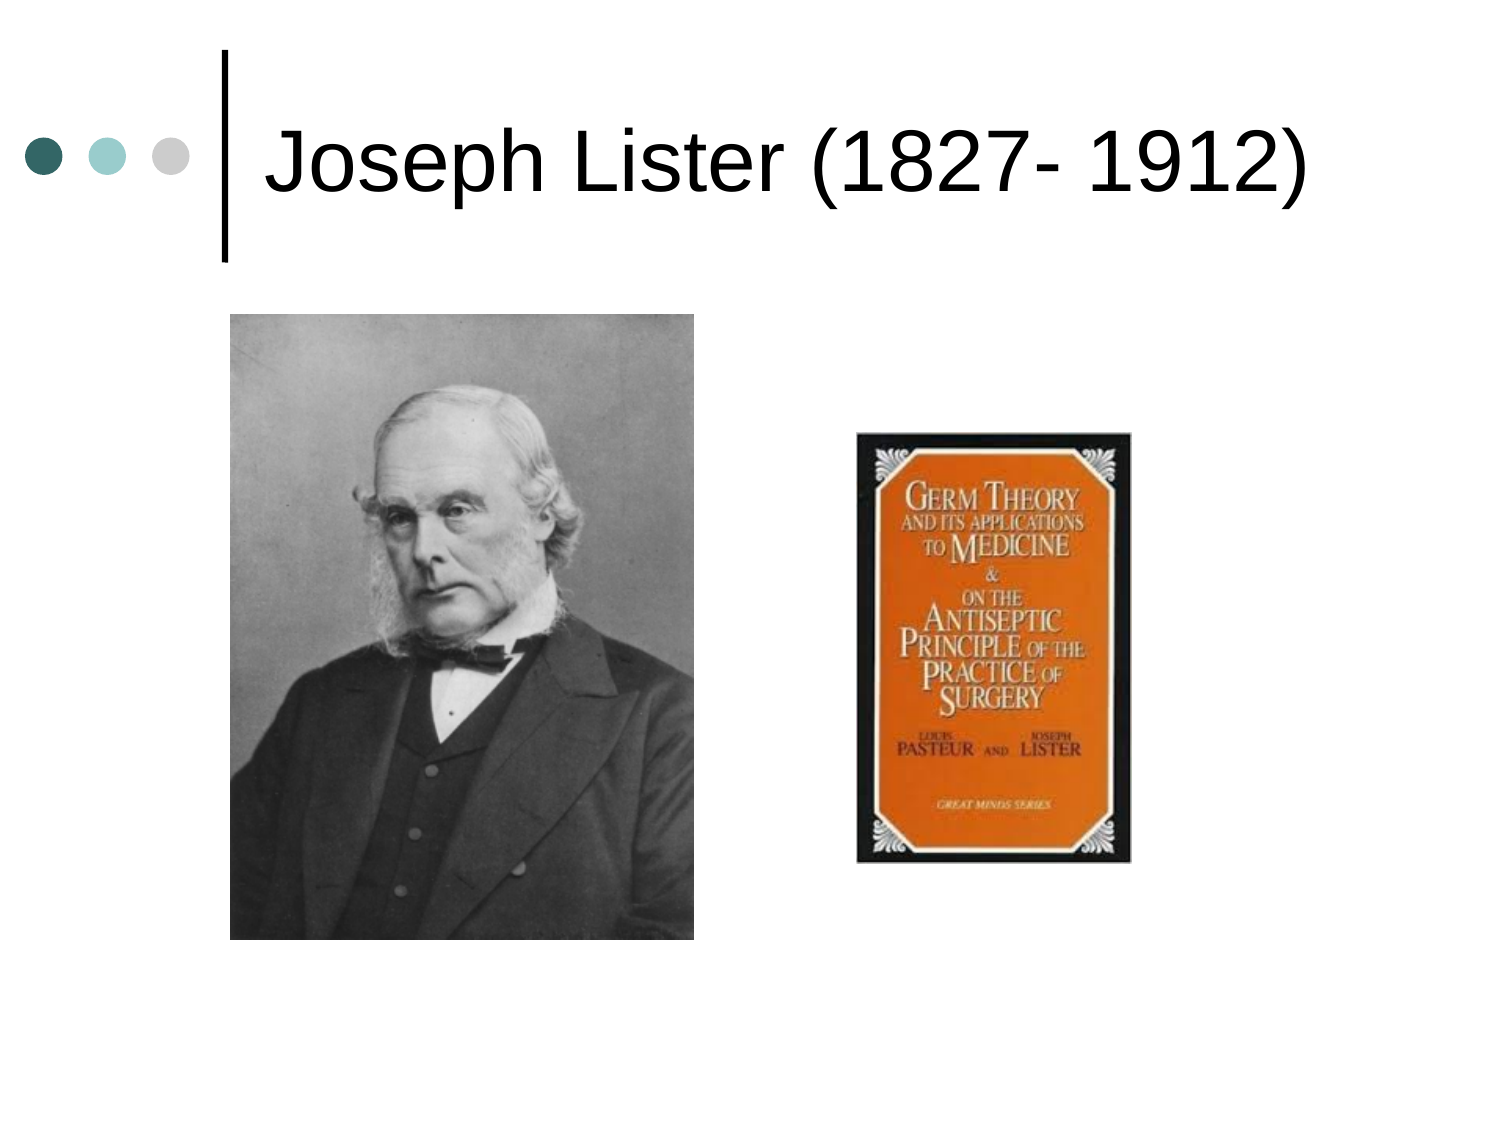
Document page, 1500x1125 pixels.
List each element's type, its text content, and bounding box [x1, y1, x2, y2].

picture [229, 314, 694, 940]
title Joseph Lister (1827- 1912) [249, 31, 1400, 282]
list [855, 432, 1132, 865]
